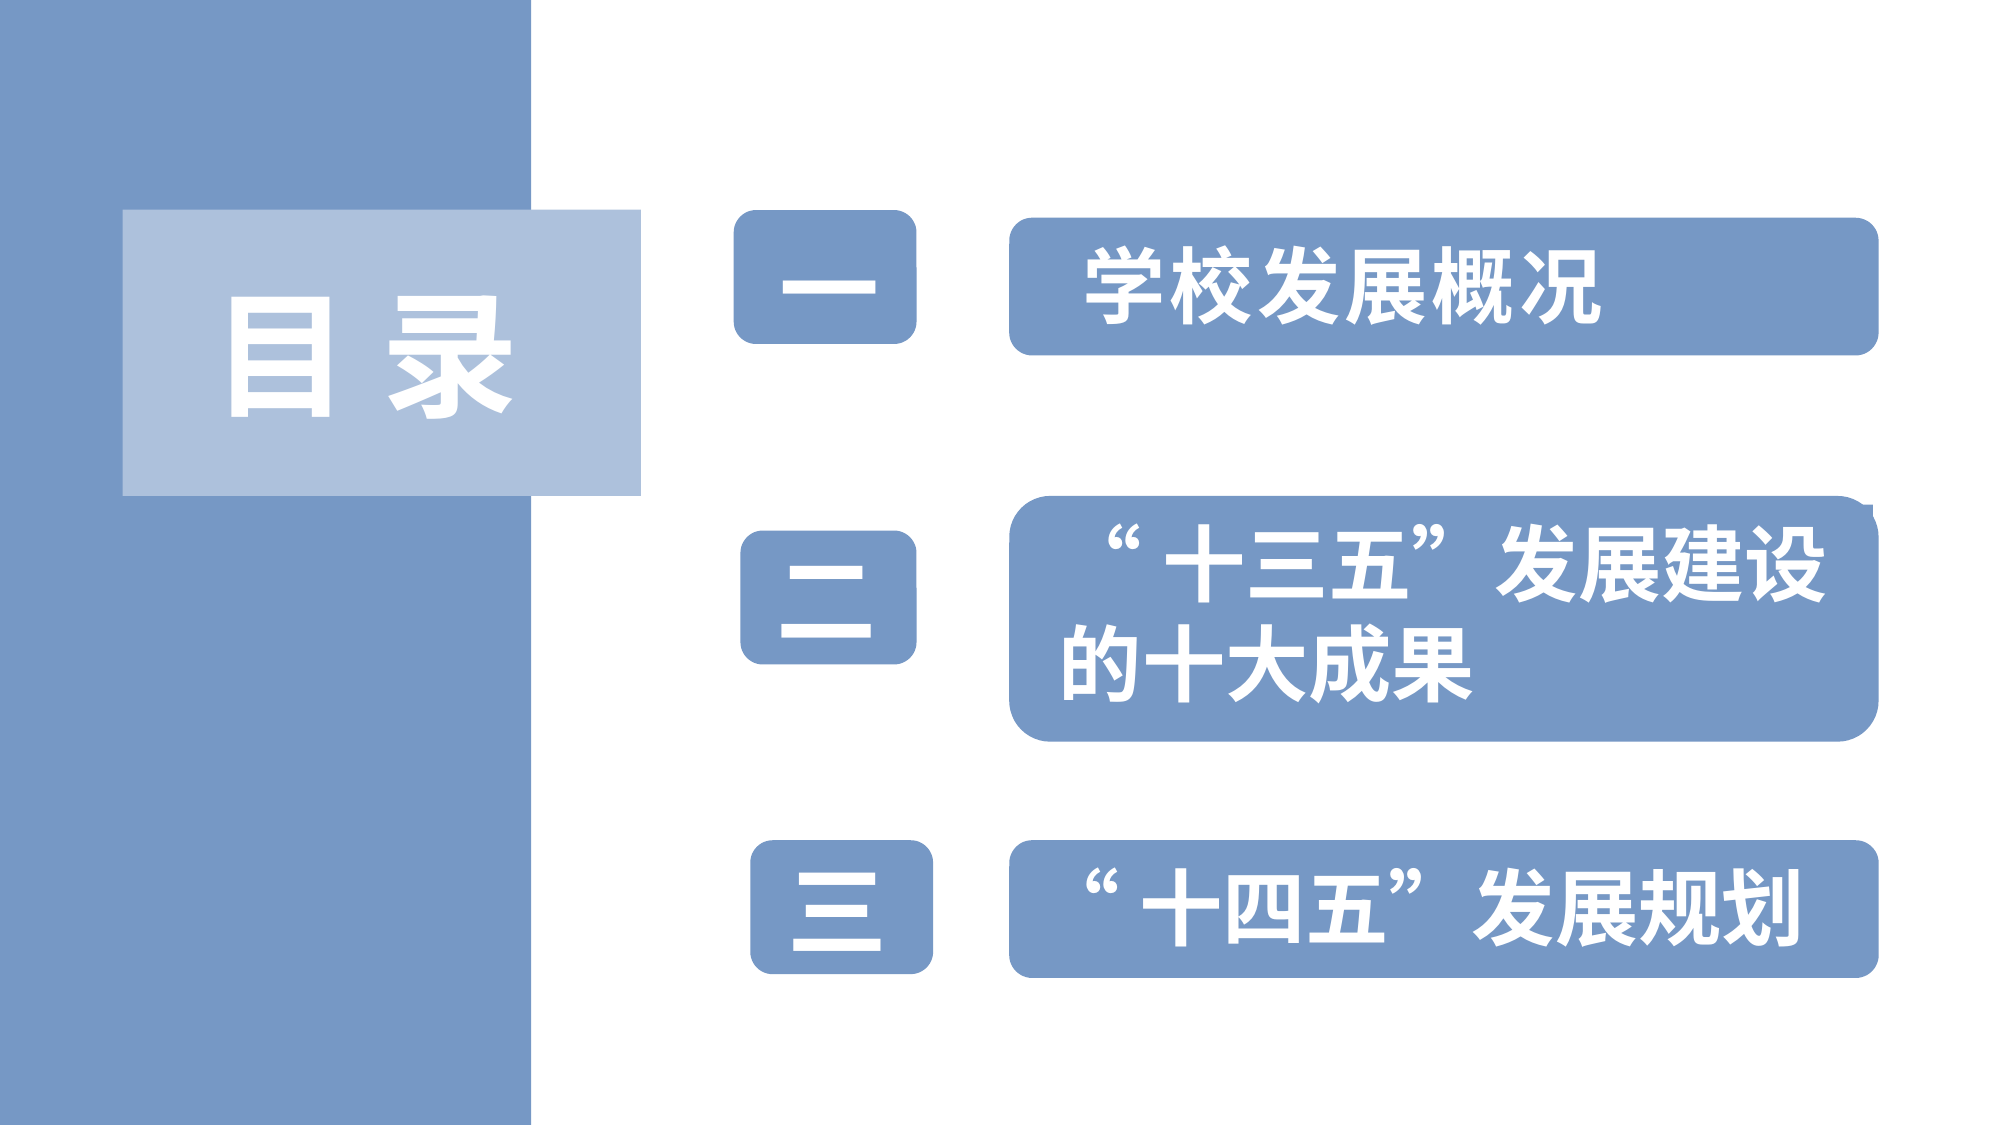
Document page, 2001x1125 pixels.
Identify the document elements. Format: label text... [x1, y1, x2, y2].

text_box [750, 840, 1879, 978]
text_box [733, 210, 1879, 356]
text_box 目 录 [197, 262, 566, 442]
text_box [740, 495, 1879, 742]
text_box [122, 209, 642, 497]
text_box [0, 0, 532, 1125]
